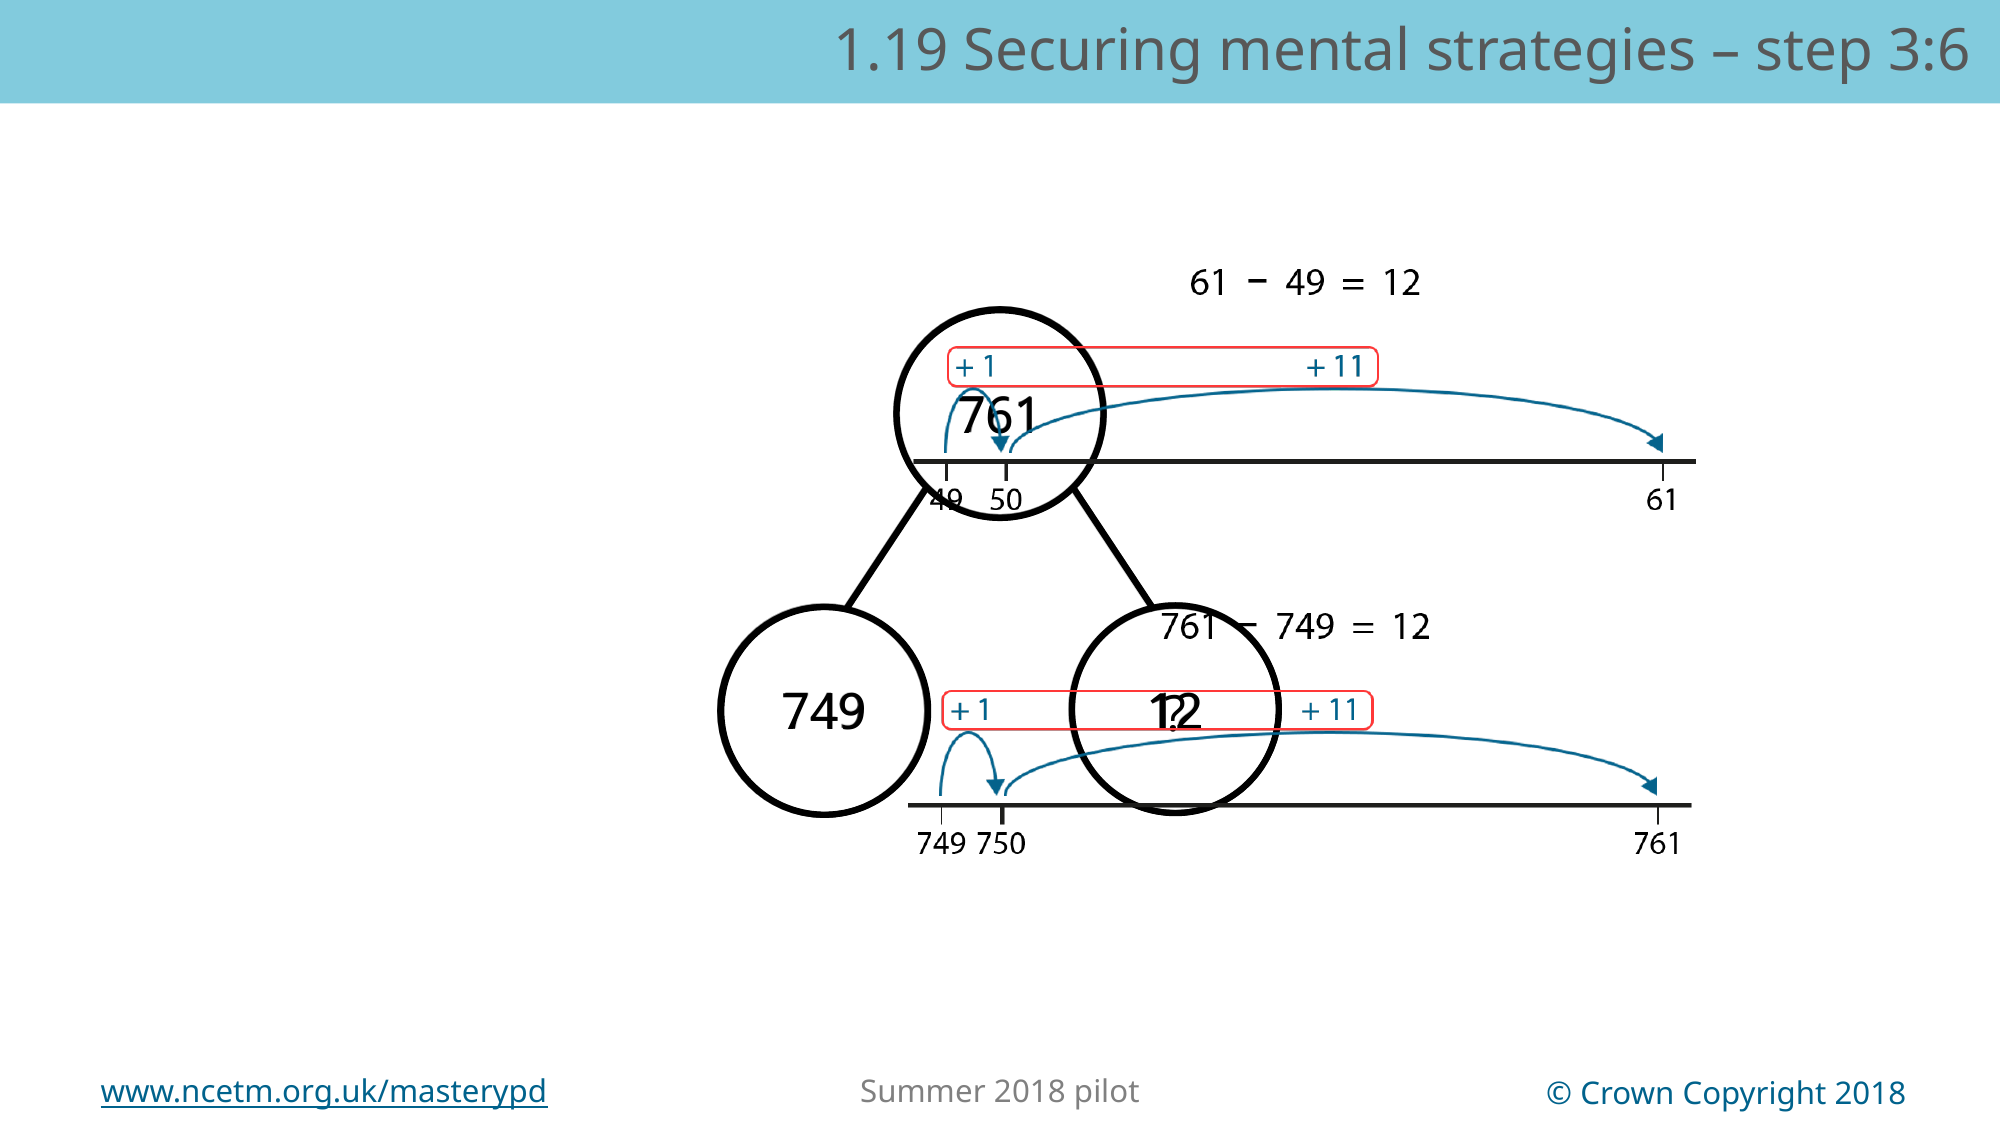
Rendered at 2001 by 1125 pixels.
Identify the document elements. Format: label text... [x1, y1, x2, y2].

picture [717, 244, 1702, 881]
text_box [721, 310, 896, 815]
list 1.19 Securing mental strategies – step 3:6 [0, 0, 2000, 104]
